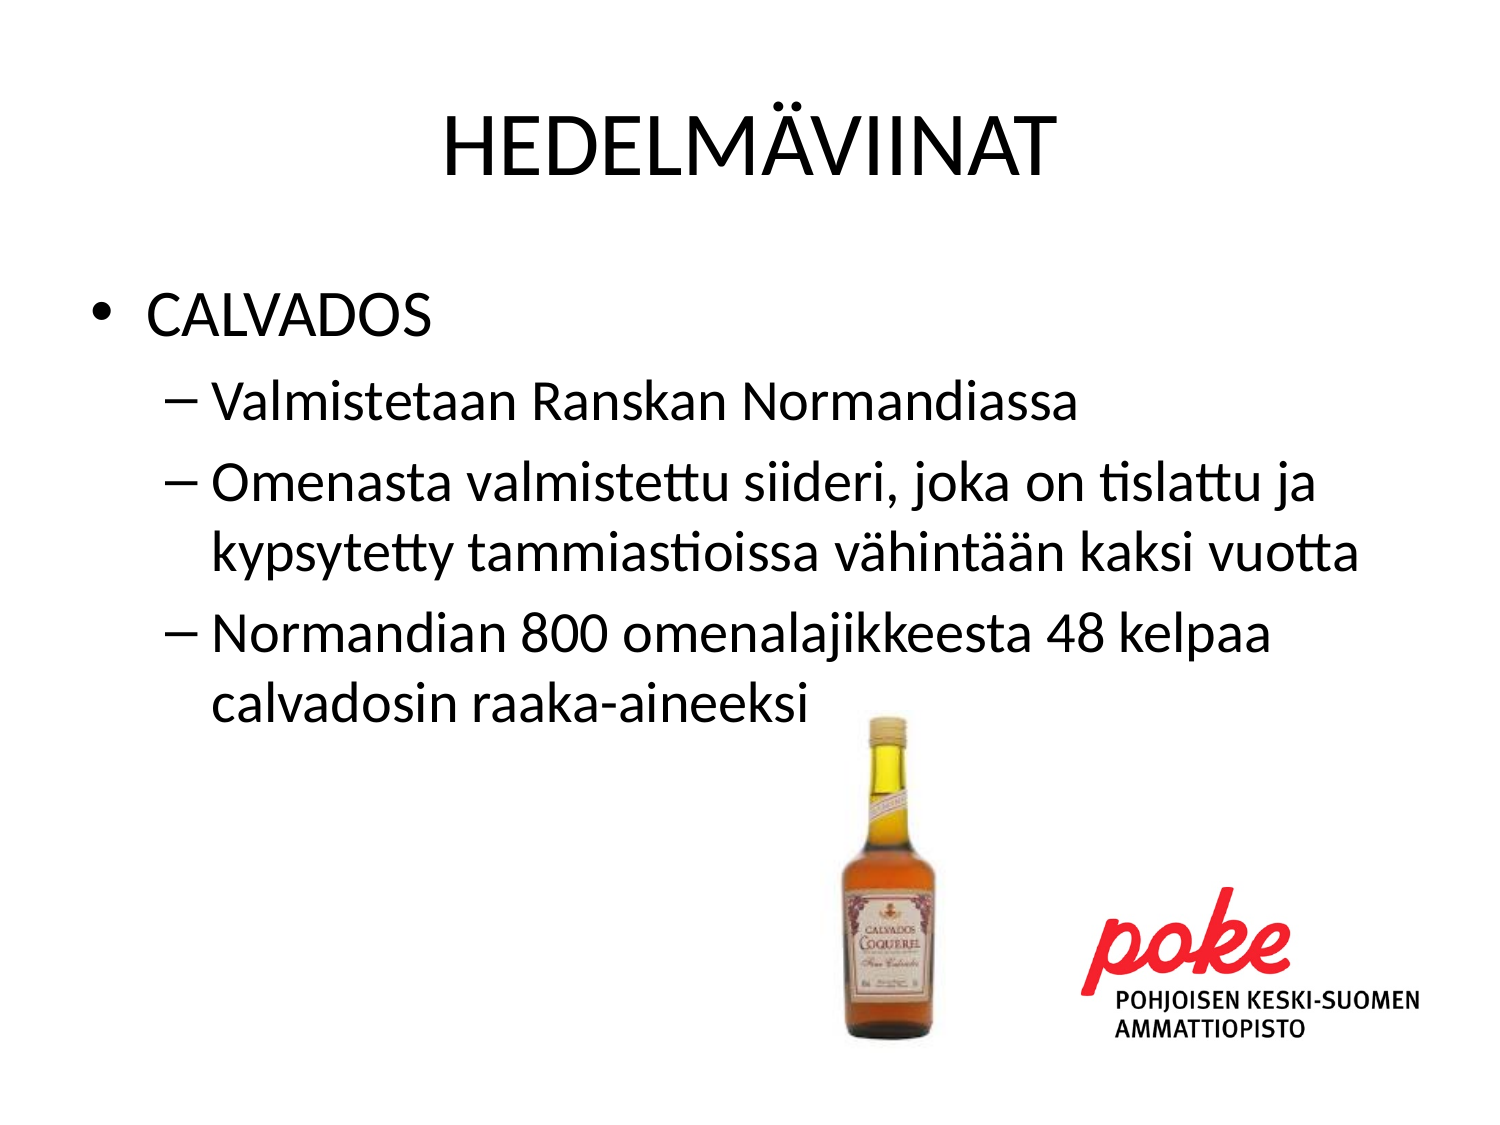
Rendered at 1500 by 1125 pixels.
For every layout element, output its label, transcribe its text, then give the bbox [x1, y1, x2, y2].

picture [820, 709, 961, 1053]
list CALVADOS Valmistetaan Ranskan Normandiassa Omenasta valmistettu siideri, joka on tislattu ja kypsytetty tammiastioissa vähintään kaksi vuotta Normandian 800 omenalajikkeesta 48 kelpaa calvadosin raaka-aineeksi [75, 262, 1425, 1005]
title HEDELMÄVIINAT [75, 45, 1425, 233]
picture [1069, 881, 1425, 1048]
